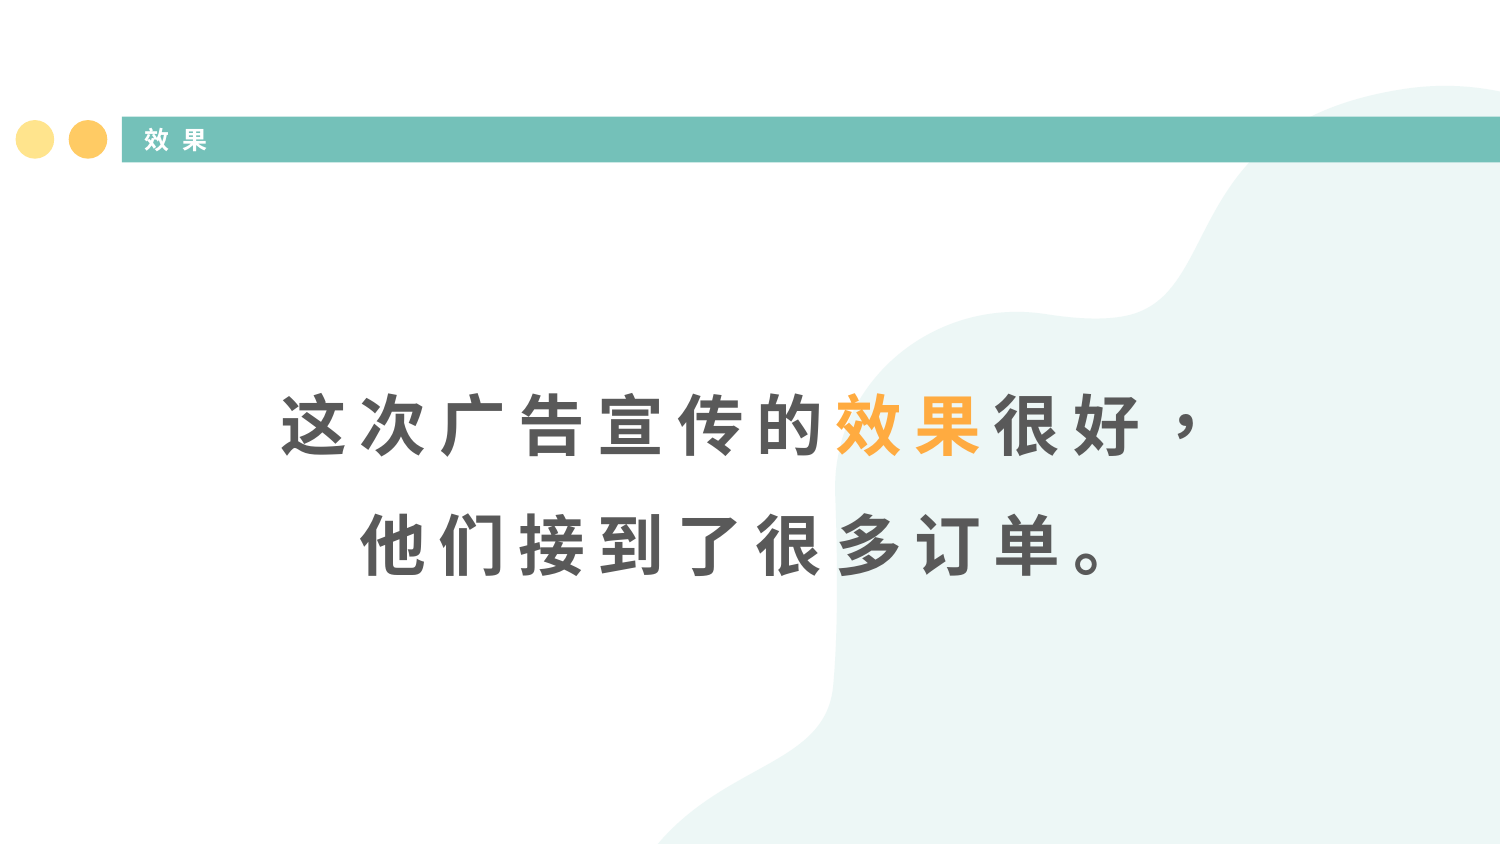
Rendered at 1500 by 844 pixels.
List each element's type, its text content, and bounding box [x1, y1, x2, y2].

title 效果 [129, 118, 952, 170]
text_box 这次广告宣传的效果很好， 他们接到了很多订单。 [265, 335, 1235, 591]
